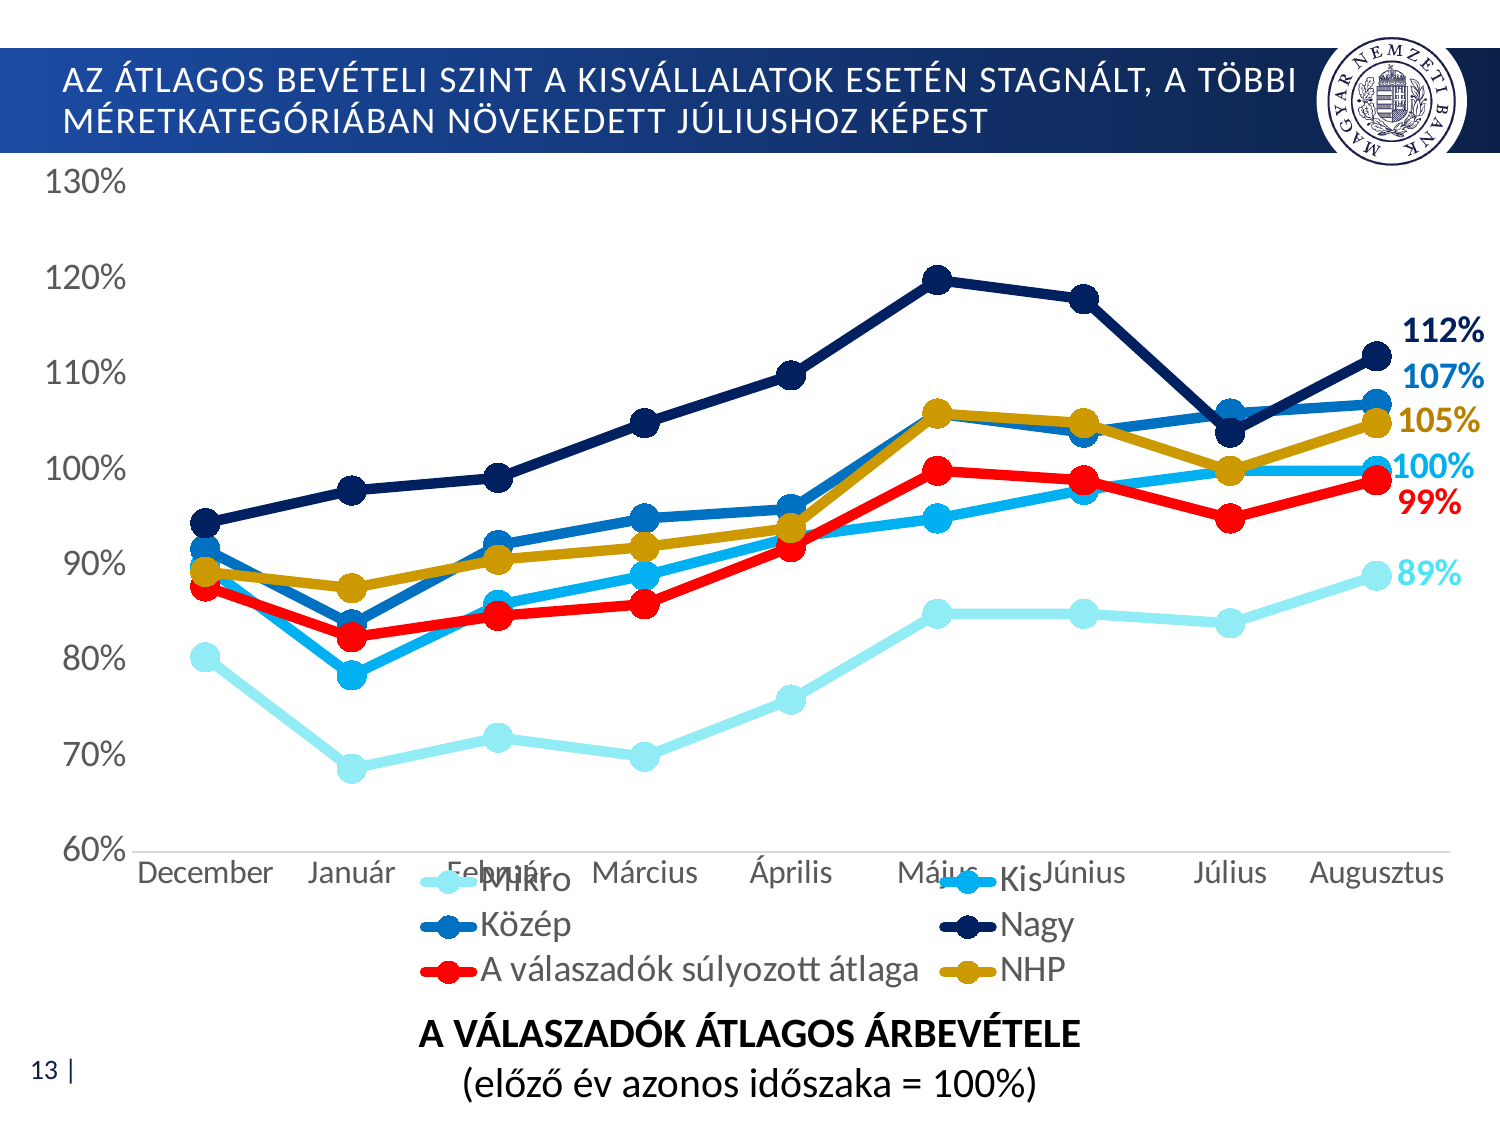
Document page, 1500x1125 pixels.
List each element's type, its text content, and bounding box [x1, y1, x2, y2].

text_box A VÁLASZADÓK ÁTLAGOS ÁRBEVÉTELE (előző év azonos időszaka = 100%) [145, 999, 1355, 1125]
picture [1327, 36, 1457, 151]
title Az átlagos bevételi szint a kisvállalatok esetén stagnált, a többi méretkategóriában növekedett júliushoz képest [47, 50, 1327, 151]
chart [0, 151, 1500, 999]
